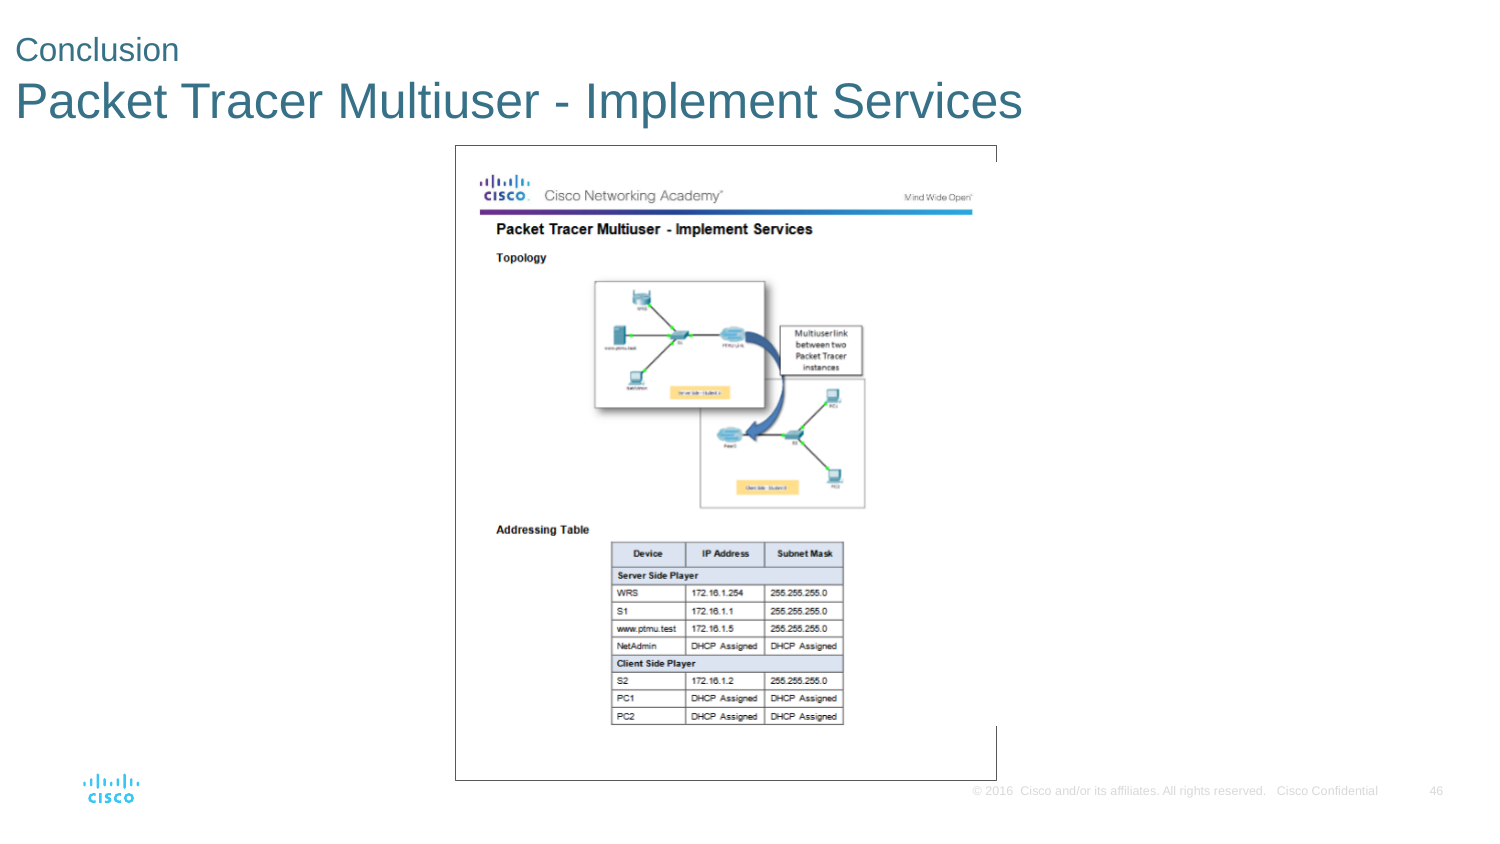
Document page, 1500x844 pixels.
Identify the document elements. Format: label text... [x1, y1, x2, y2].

title Conclusion Packet Tracer Multiuser - Implement Services [0, 16, 1500, 141]
picture [457, 162, 997, 727]
text_box [453, 143, 999, 164]
text_box [453, 731, 999, 782]
